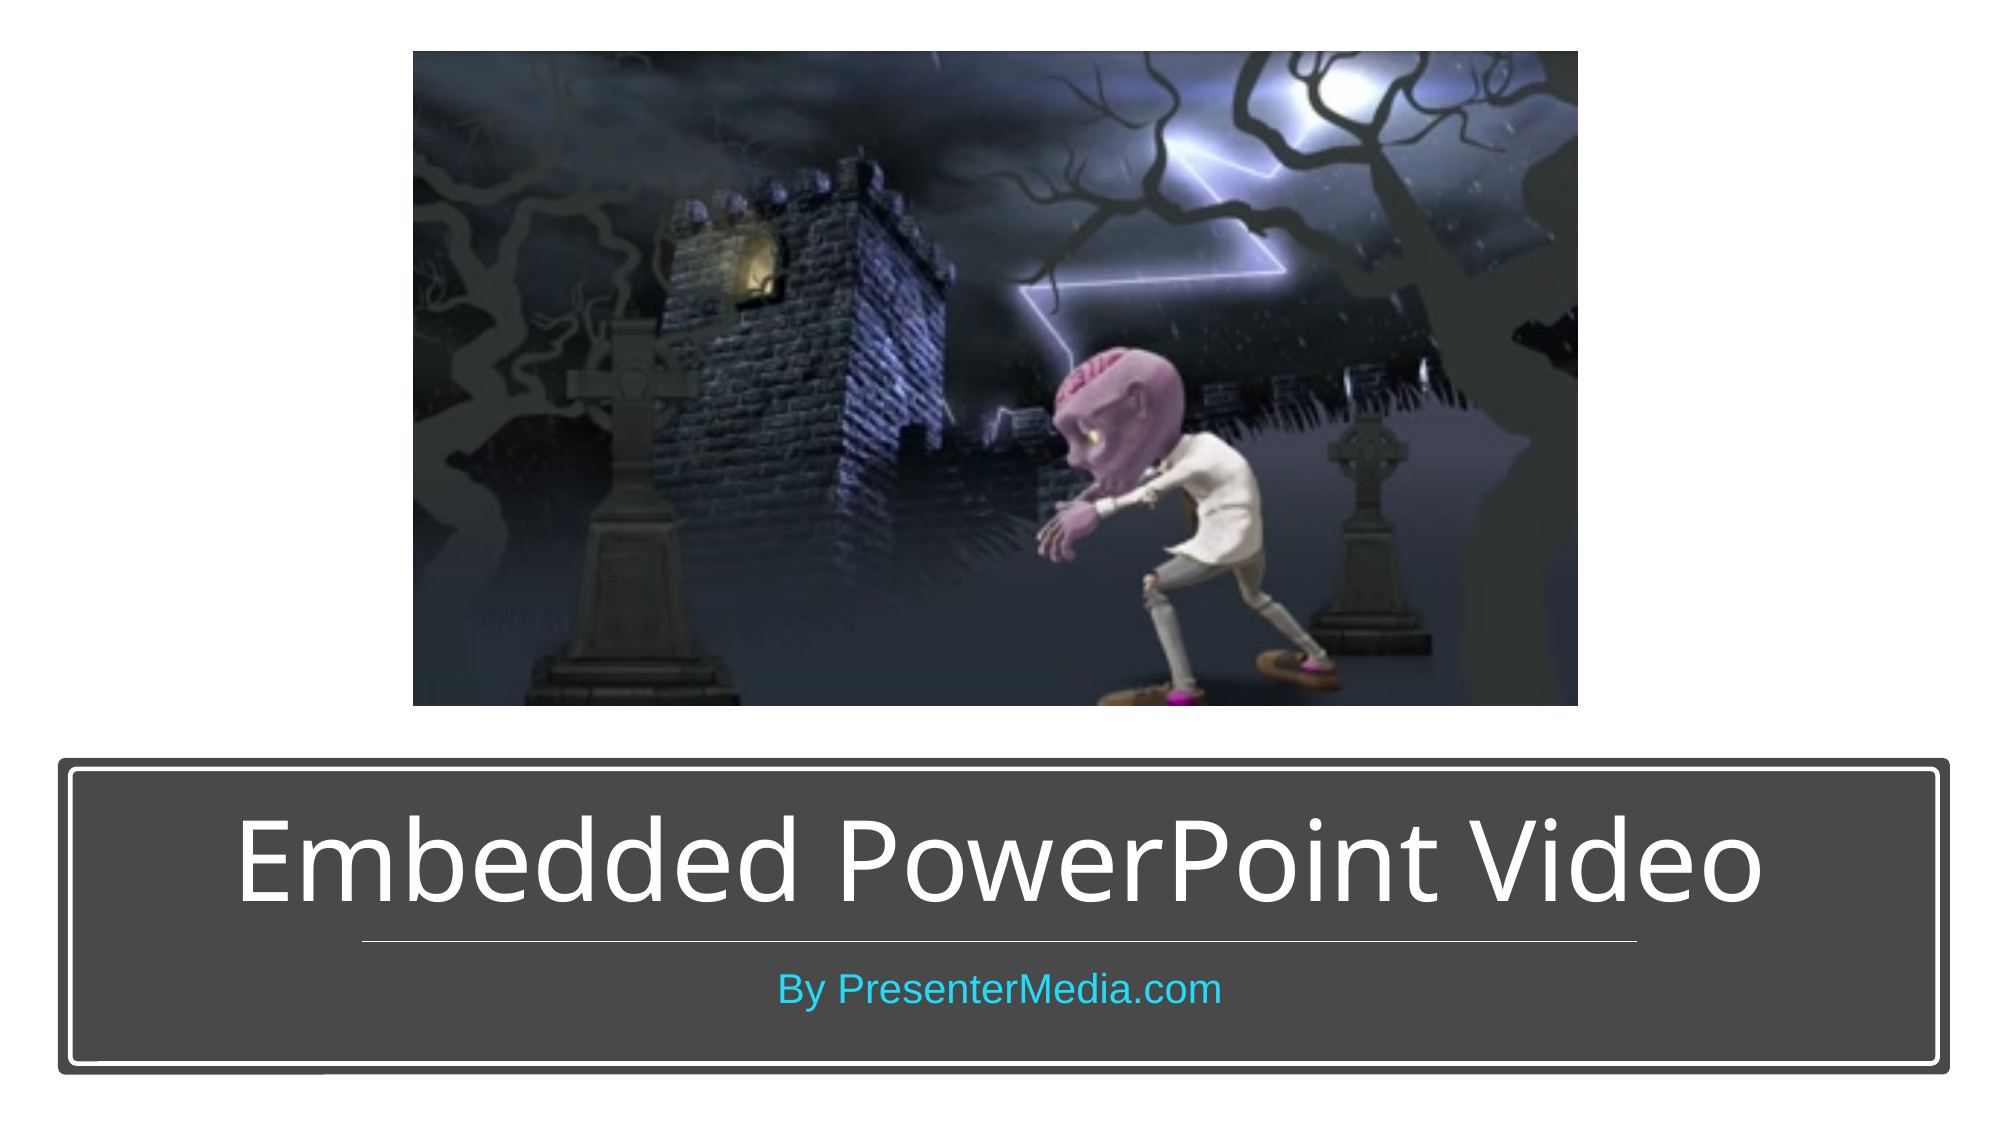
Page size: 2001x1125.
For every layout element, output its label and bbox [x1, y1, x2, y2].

text_box [412, 50, 1579, 707]
text_box [57, 757, 1951, 1075]
